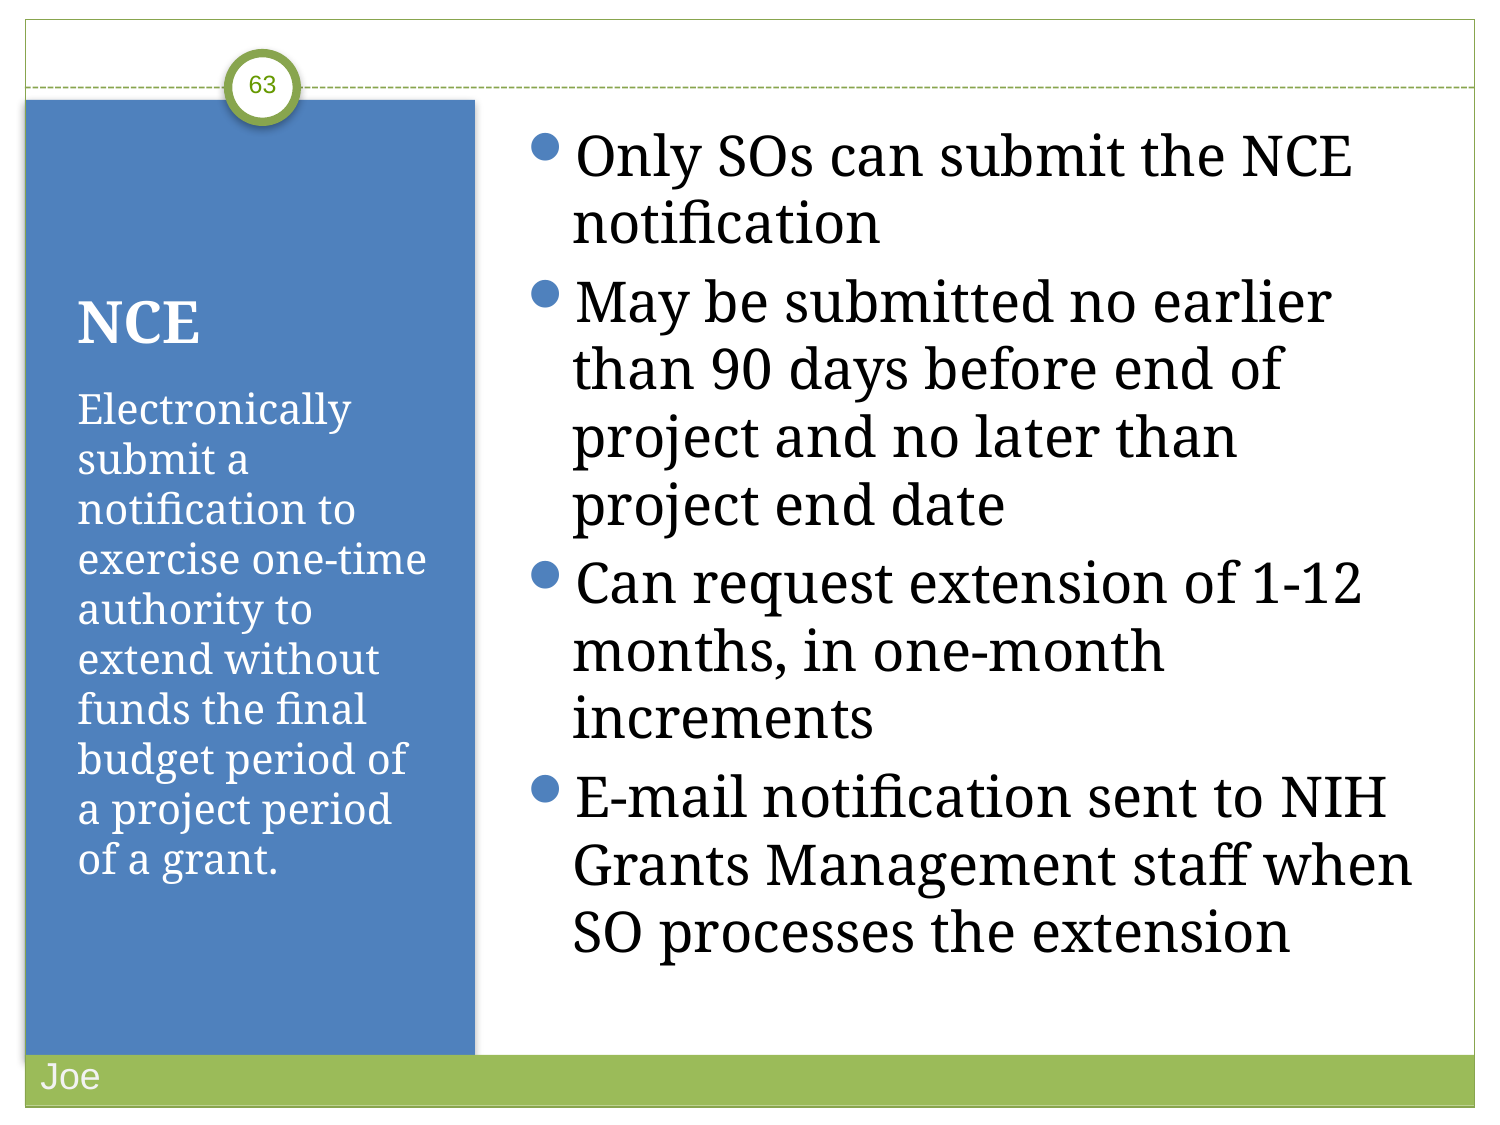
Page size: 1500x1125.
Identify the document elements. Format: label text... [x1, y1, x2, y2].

list Only SOs can submit the NCE notification May be submitted no earlier than 90 days before end of project and no later than project end date Can request extension of 1-12 months, in one-month increments E-mail notification sent to NIH Grants Management staff when SO processes the extension [512, 112, 1438, 1001]
text_box Joe [25, 1045, 116, 1105]
list Electronically submit a notification to exercise one-time authority to extend without funds the final budget period of a project period of a grant. [62, 374, 451, 1006]
title NCE [62, 149, 450, 363]
